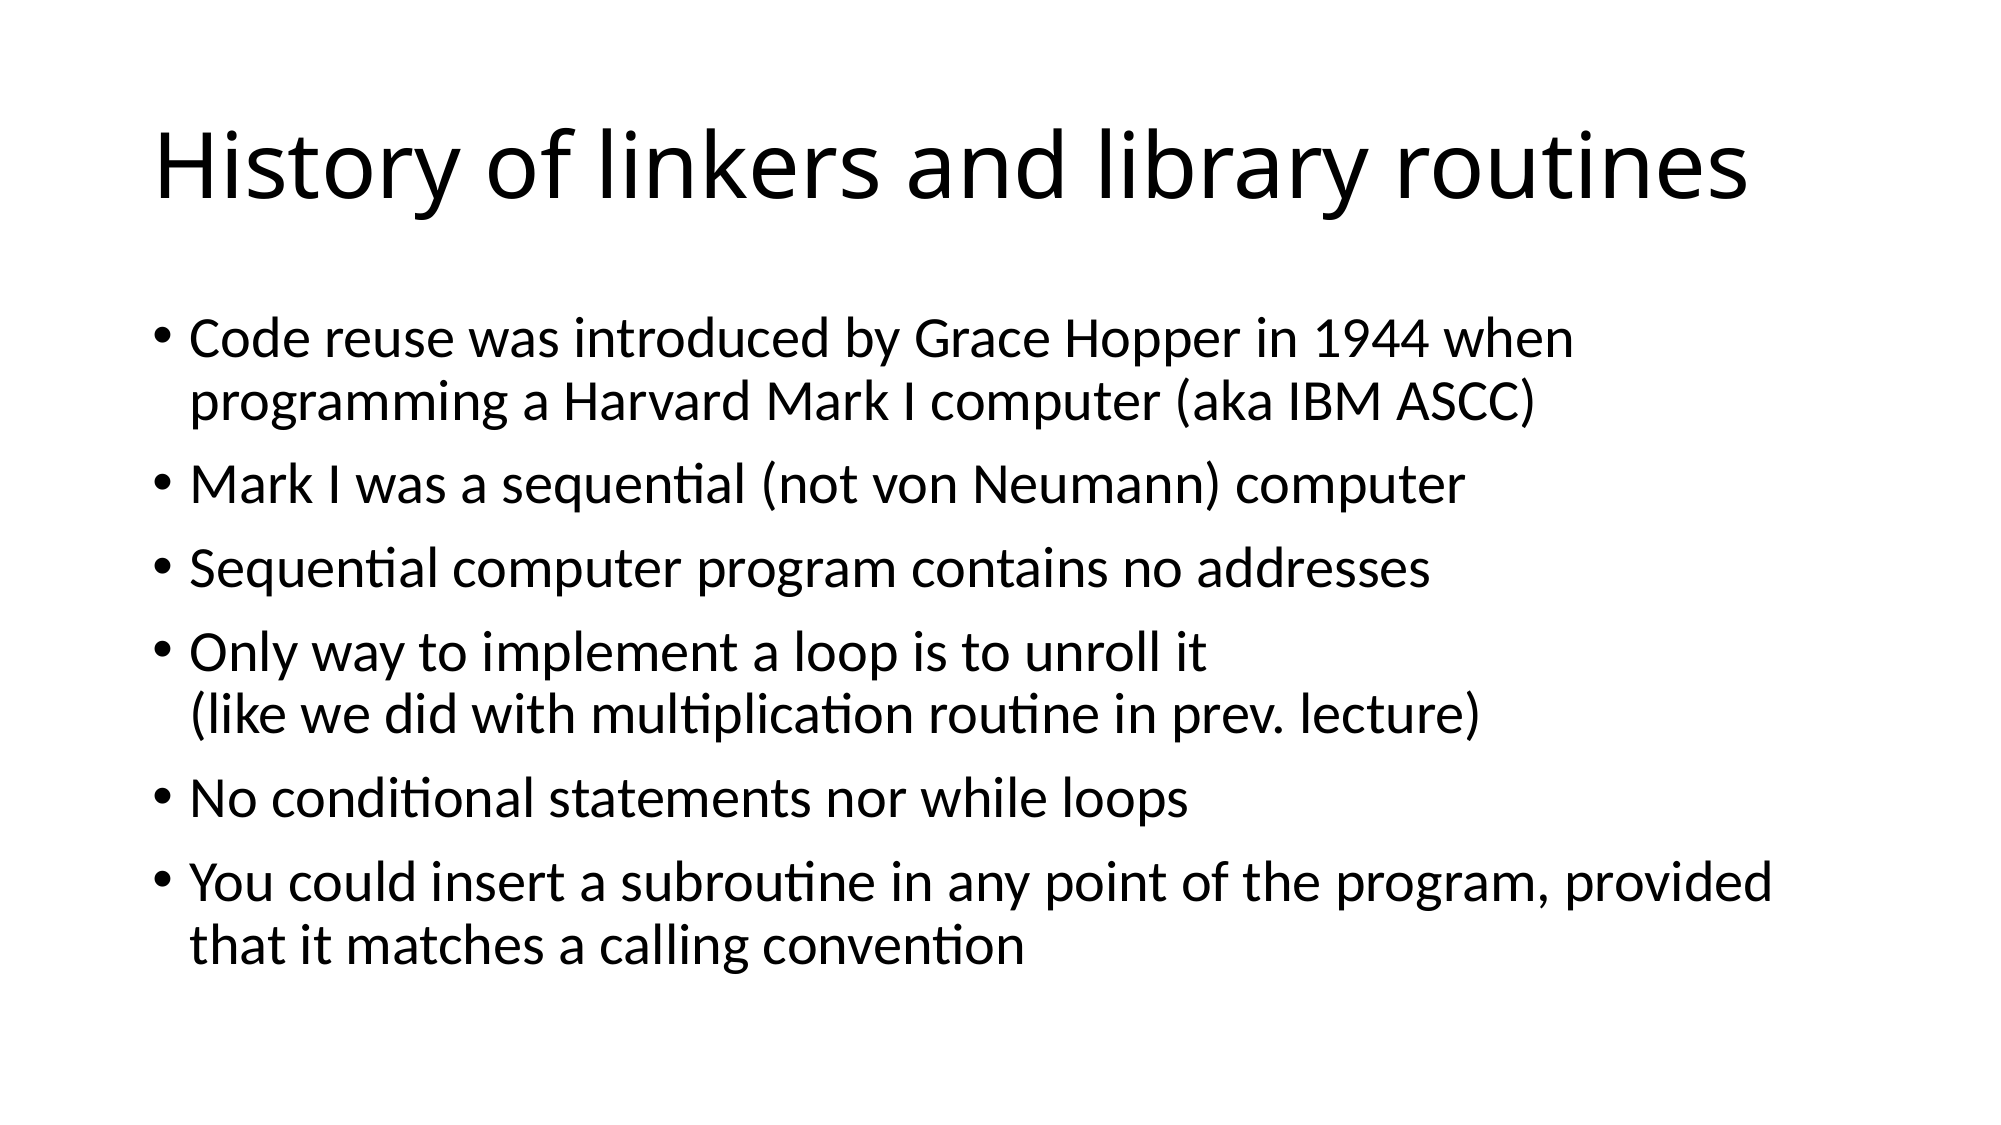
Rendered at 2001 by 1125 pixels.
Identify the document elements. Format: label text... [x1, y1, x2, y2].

title History of linkers and library routines [137, 59, 1863, 278]
list Code reuse was introduced by Grace Hopper in 1944 when programming a Harvard Mark I computer (aka IBM ASCC) Mark I was a sequential (not von Neumann) computer Sequential computer program contains no addresses Only way to implement a loop is to unroll it (like we did with multiplication routine in prev. lecture) No conditional statements nor while loops You could insert a subroutine in any point of the program, provided that it matches a calling convention [137, 299, 1863, 1014]
